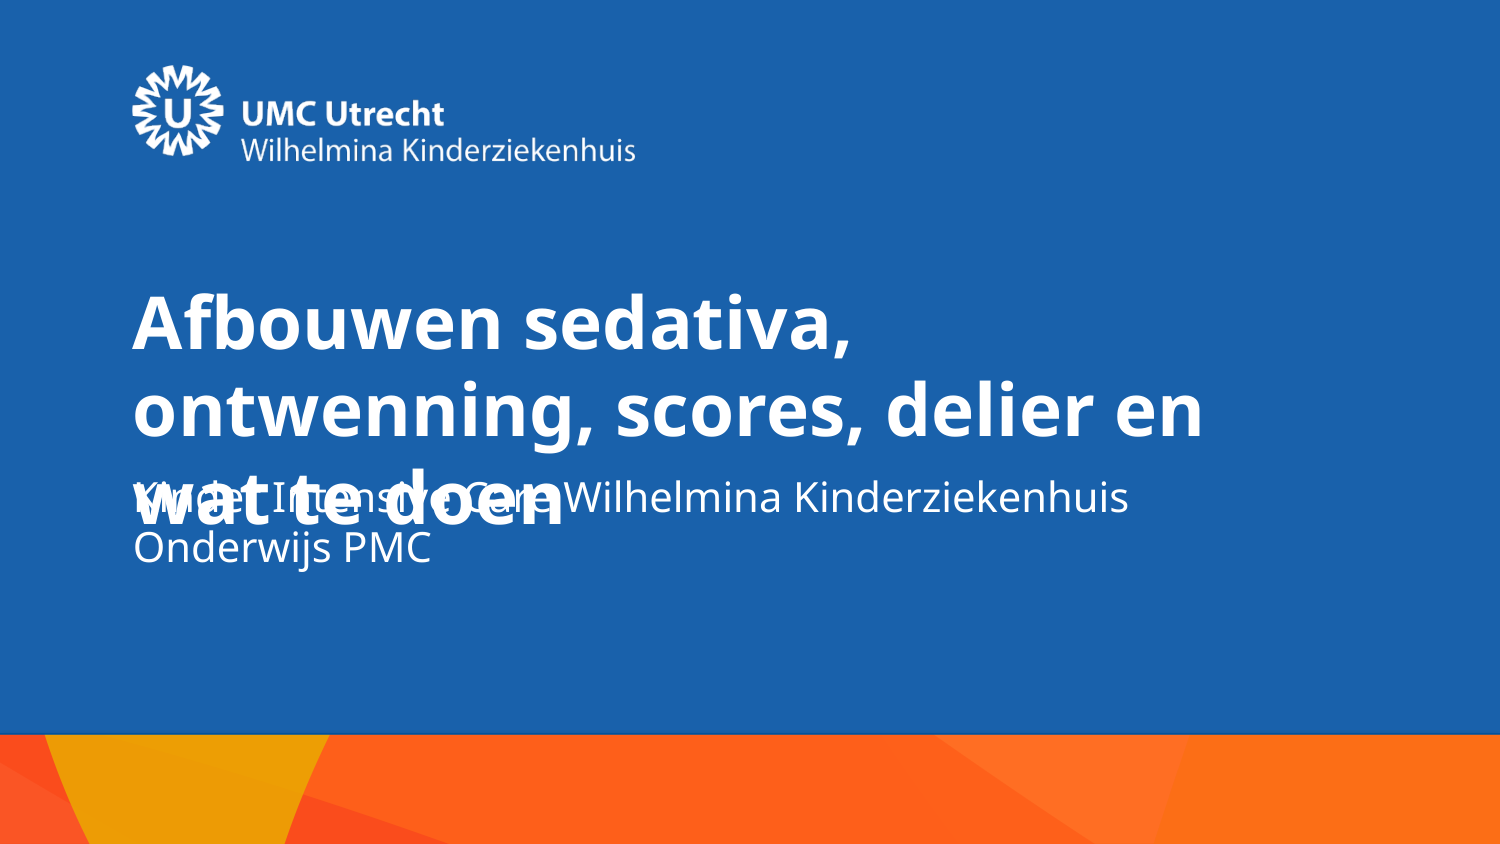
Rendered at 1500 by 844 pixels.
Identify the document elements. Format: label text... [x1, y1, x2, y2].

picture [0, 733, 1500, 844]
subtitle Kinder Intensive Care Wilhelmina Kinderziekenhuis Onderwijs PMC [117, 463, 1333, 685]
picture [132, 65, 636, 162]
title Afbouwen sedativa, ontwenning, scores, delier en wat te doen [117, 268, 1333, 398]
